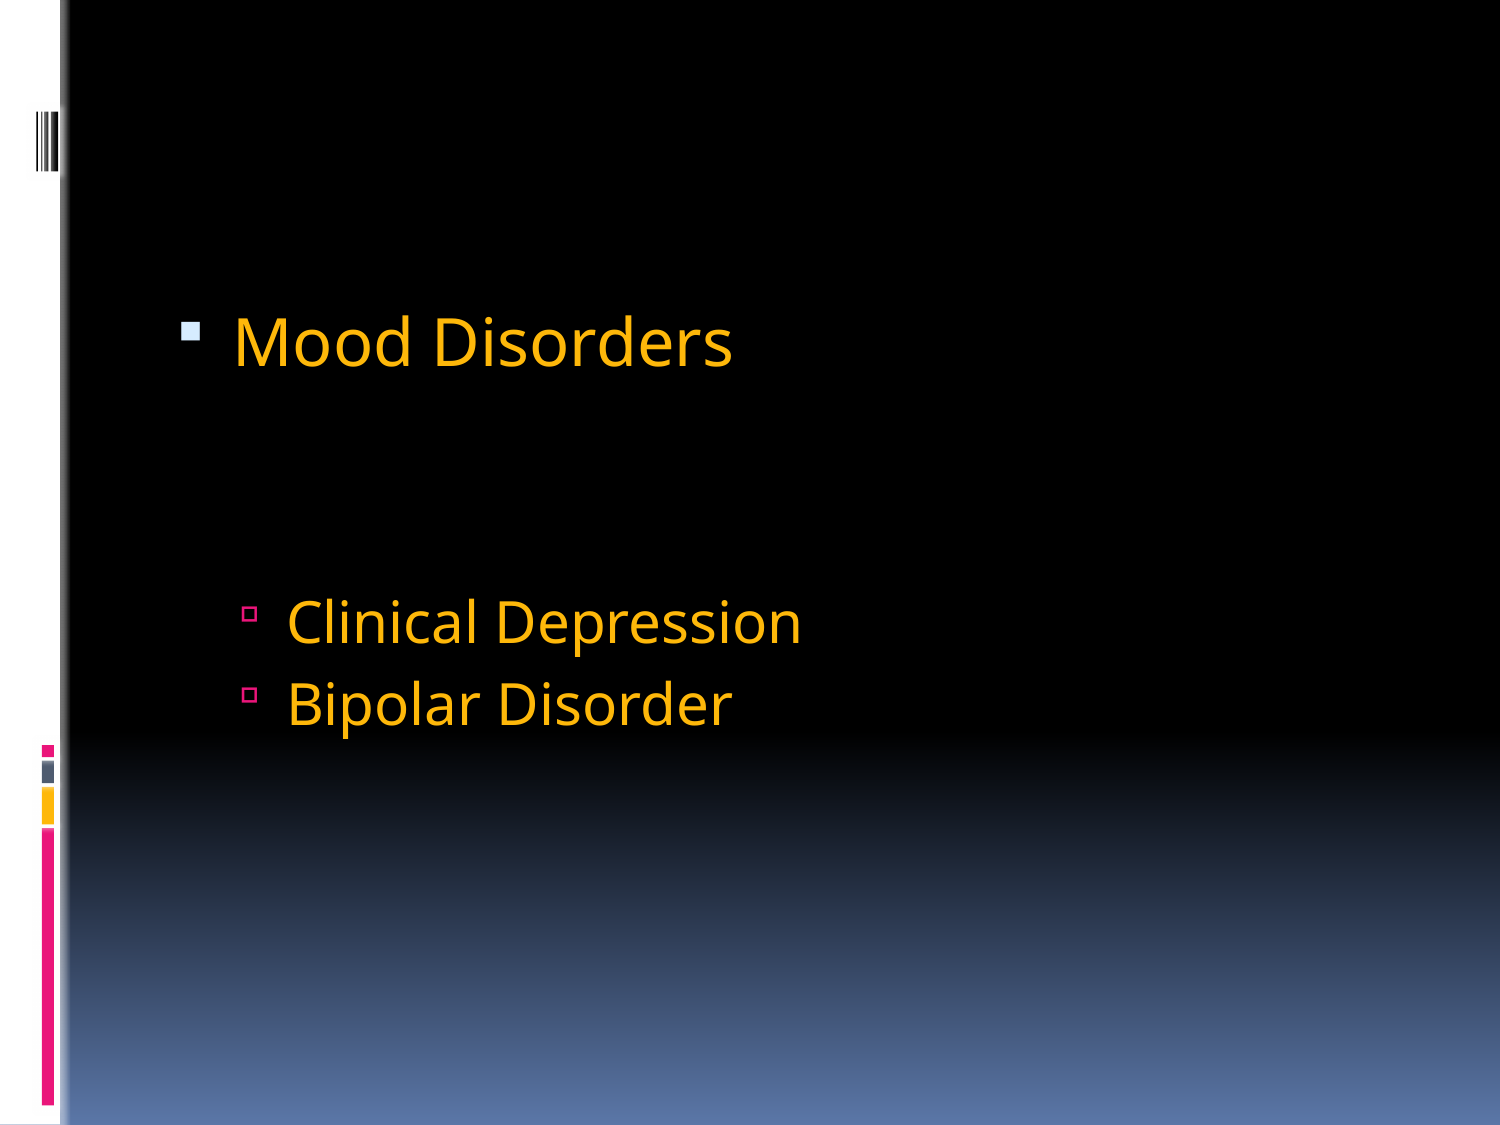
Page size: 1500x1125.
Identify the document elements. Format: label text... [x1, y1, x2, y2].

list Mood Disorders Clinical Depression Bipolar Disorder [150, 292, 1425, 1043]
